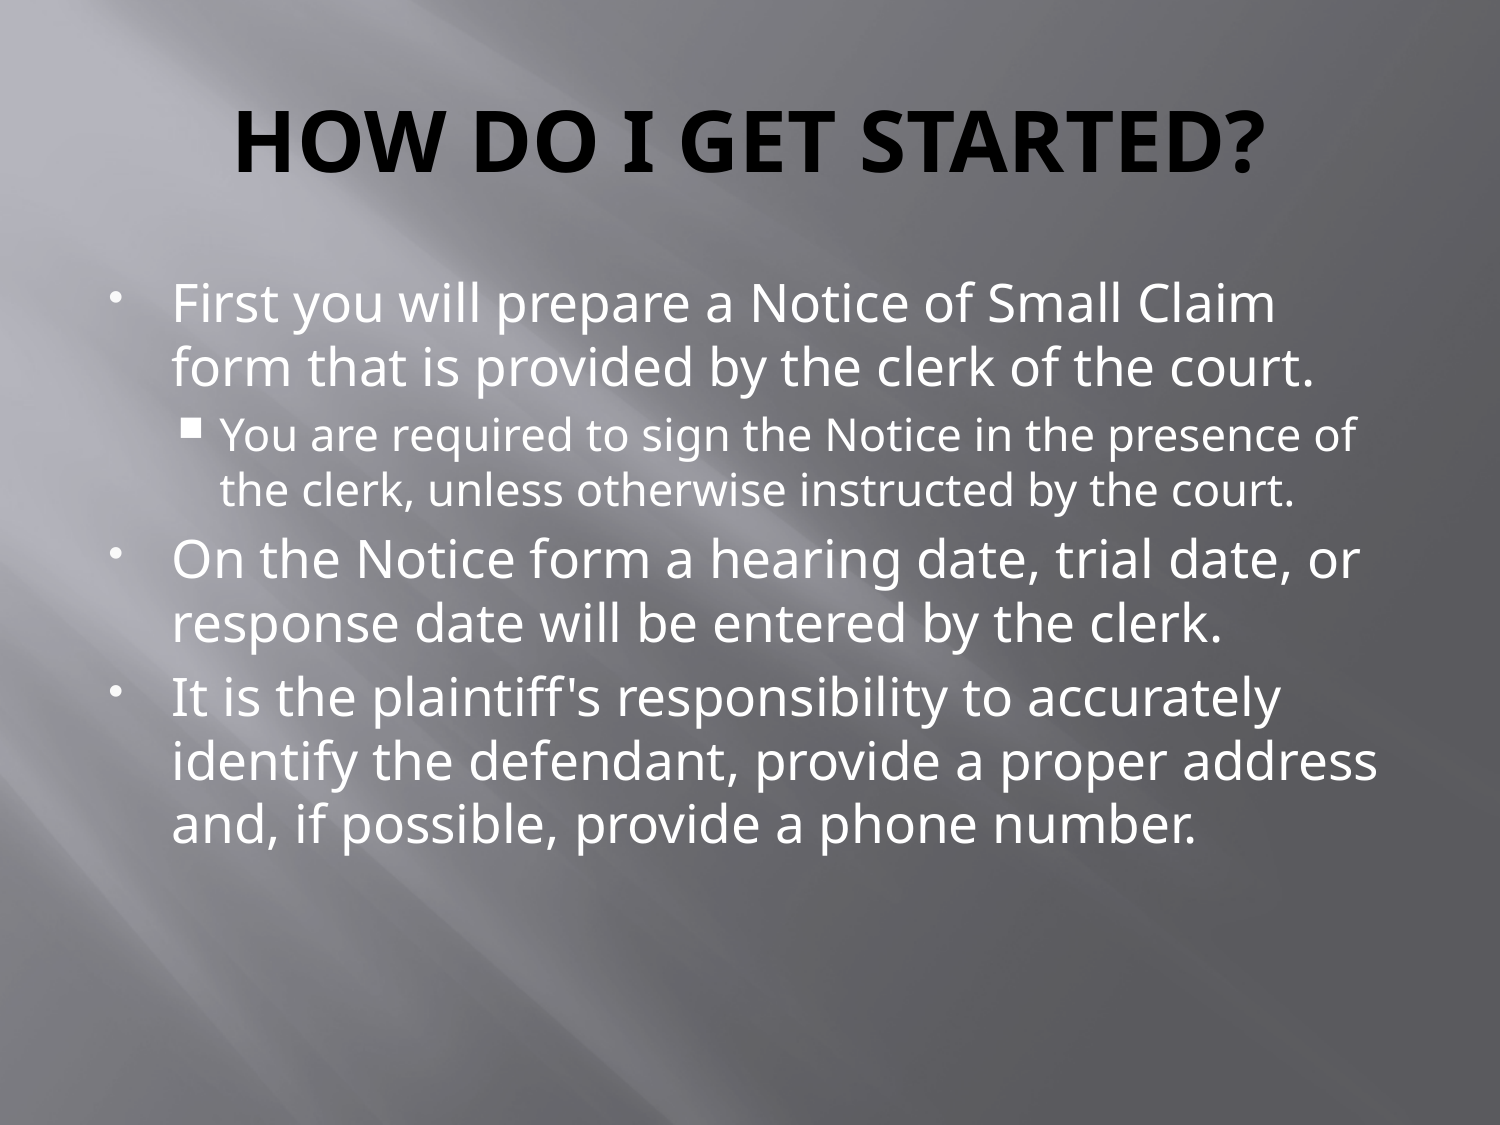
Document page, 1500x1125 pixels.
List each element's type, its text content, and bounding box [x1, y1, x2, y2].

title HOW DO I GET STARTED? [75, 45, 1425, 233]
list First you will prepare a Notice of Small Claim form that is provided by the clerk of the court. You are required to sign the Notice in the presence of the clerk, unless otherwise instructed by the court. On the Notice form a hearing date, trial date, or response date will be entered by the clerk. It is the plaintiff's responsibility to accurately identify the defendant, provide a proper address and, if possible, provide a phone number. [75, 262, 1425, 1035]
